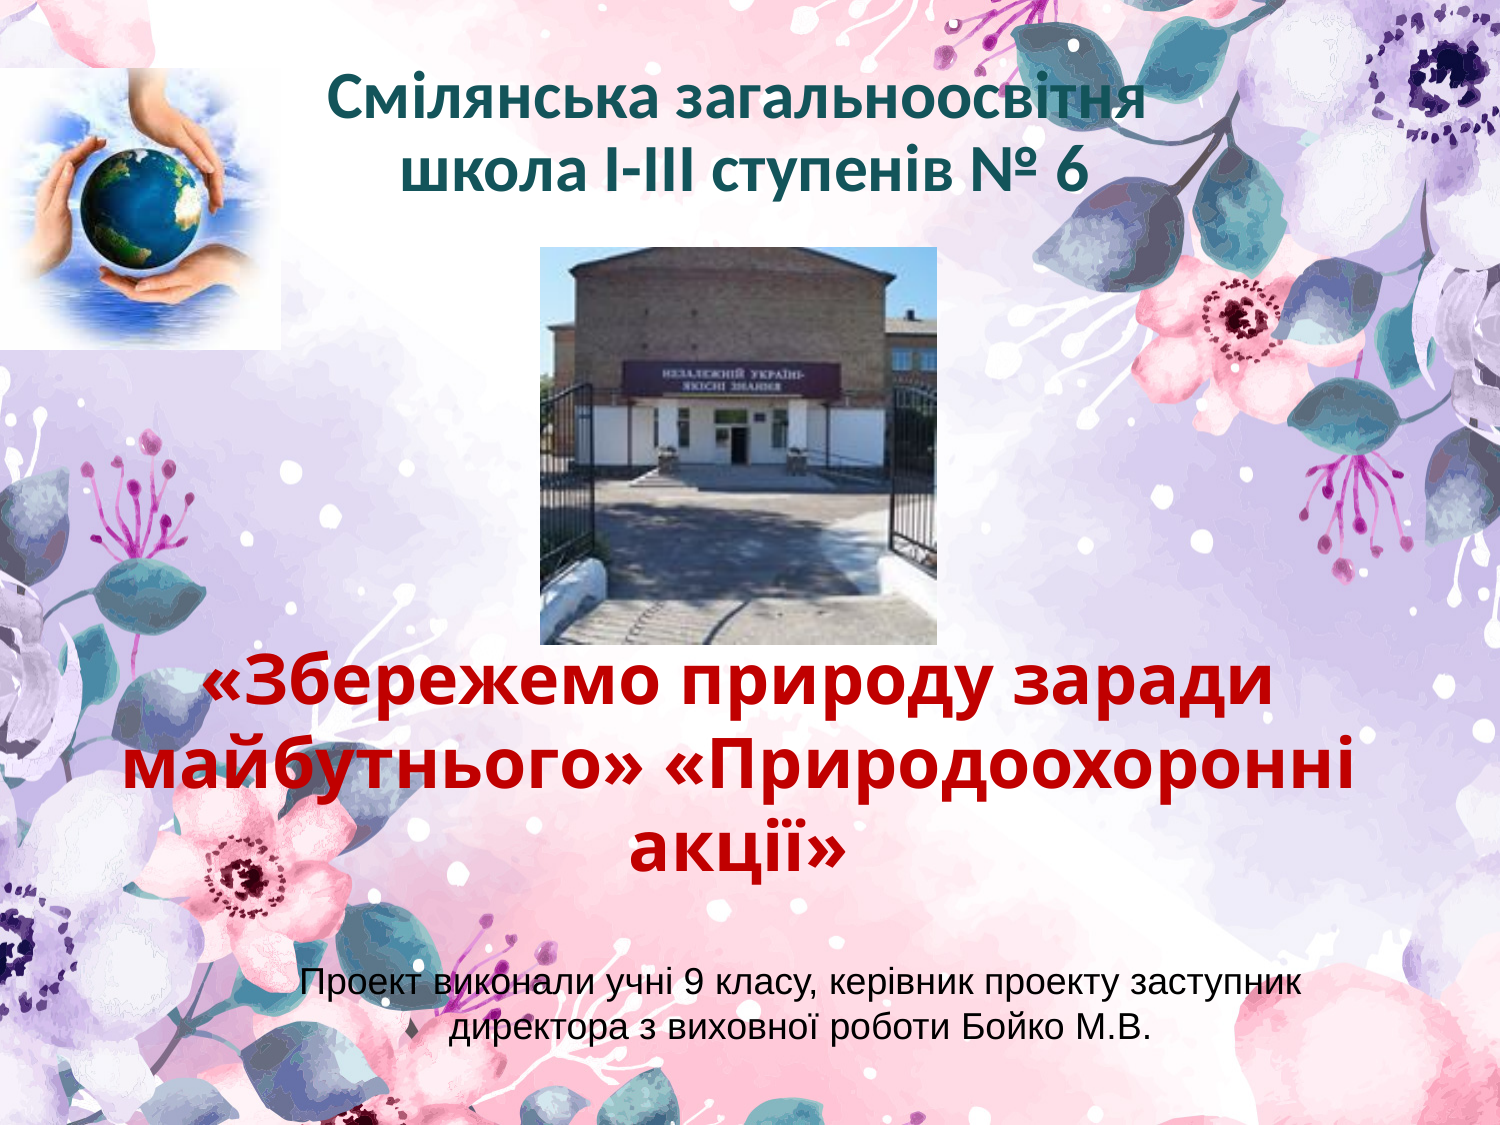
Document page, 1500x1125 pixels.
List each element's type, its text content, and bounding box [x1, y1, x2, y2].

text_box Проект виконали учні 9 класу, керівник проекту заступник директора з виховної роботи Бойко М.В. [234, 949, 1368, 1055]
picture [0, 0, 1500, 1125]
title Смілянська загальноосвітня школа І-ІІІ ступенів № 6 [49, 51, 1441, 214]
subtitle «Збережемо природу заради майбутнього» «Природоохоронні акції» [65, 626, 1412, 899]
